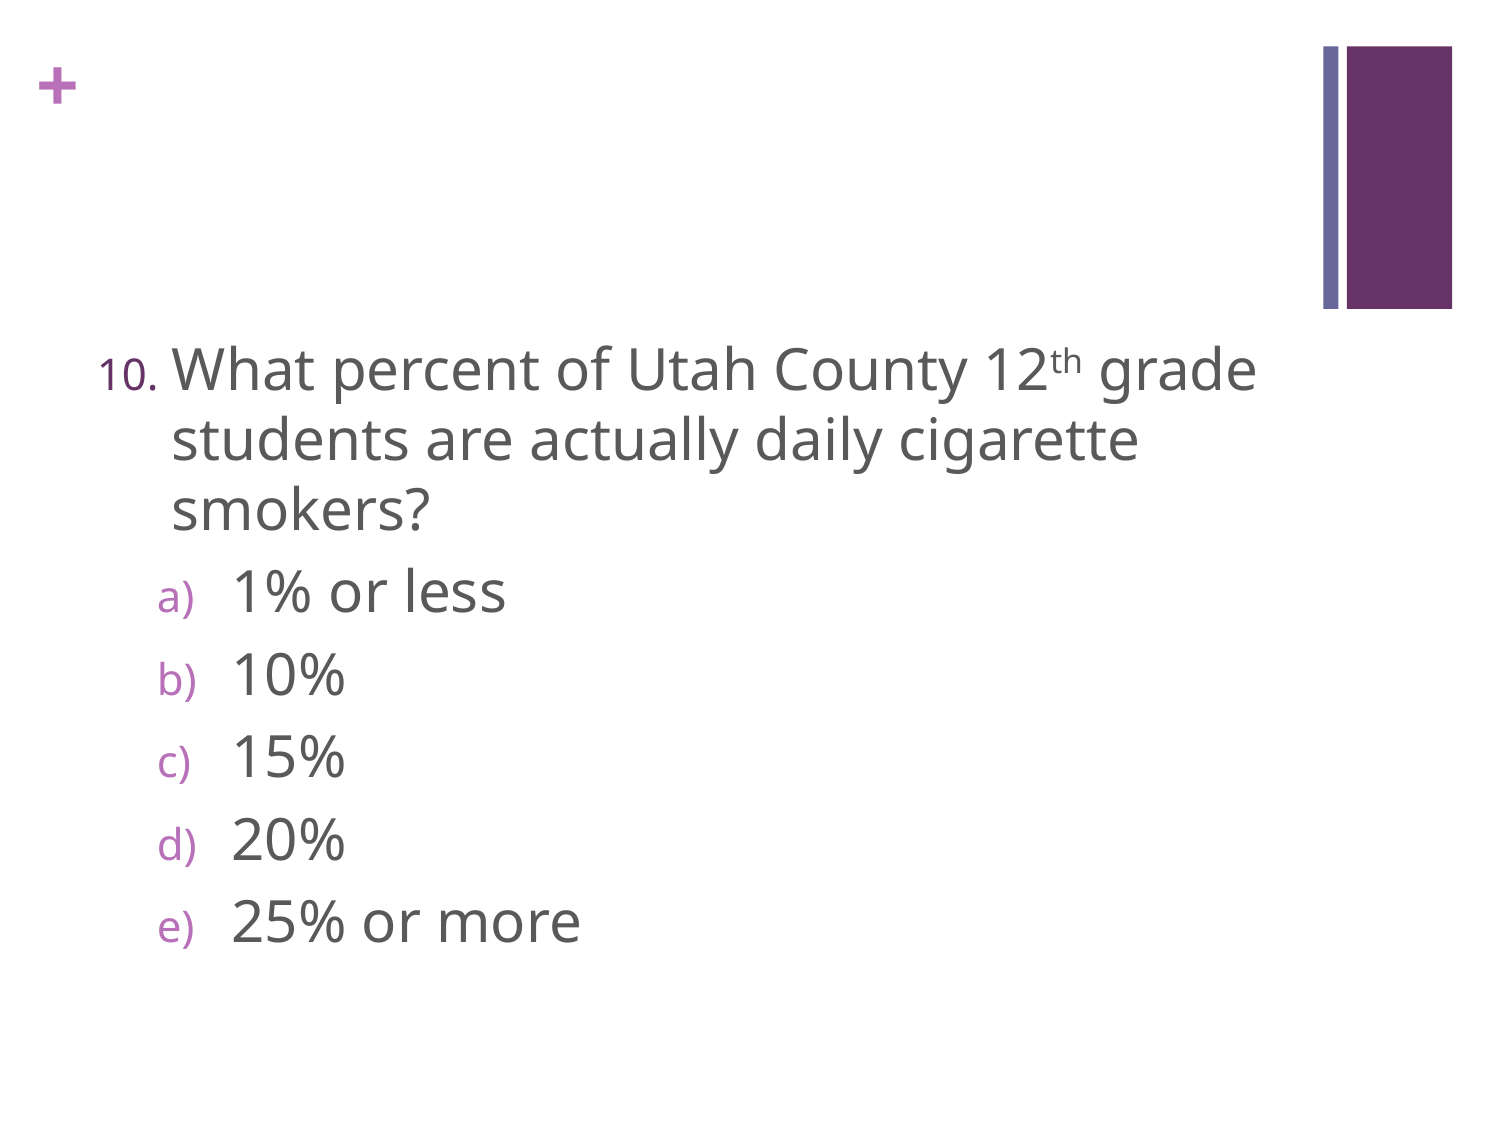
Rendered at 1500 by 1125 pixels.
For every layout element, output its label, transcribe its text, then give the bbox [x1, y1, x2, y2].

list What percent of Utah County 12th grade students are actually daily cigarette smokers? 1% or less 10% 15% 20% 25% or more [81, 324, 1322, 1005]
